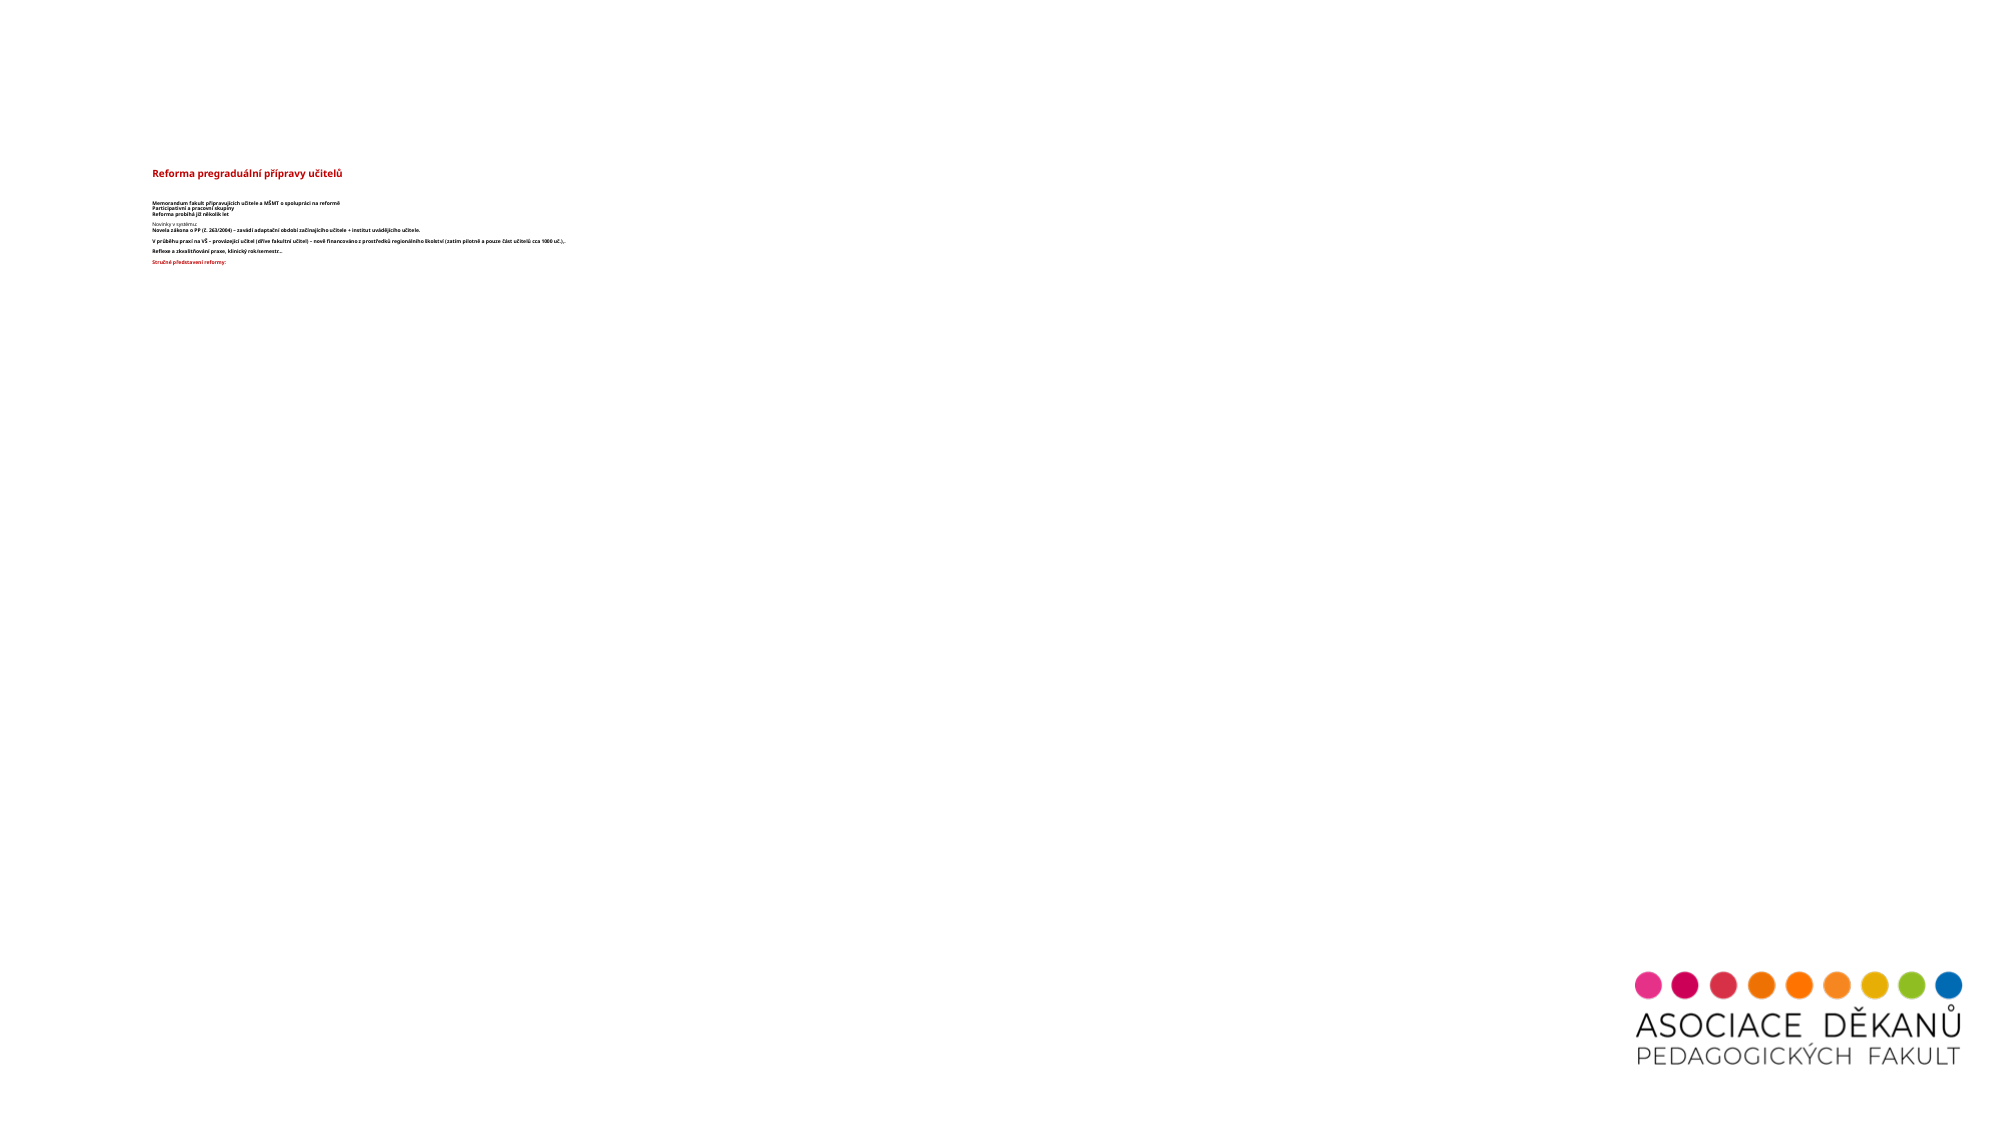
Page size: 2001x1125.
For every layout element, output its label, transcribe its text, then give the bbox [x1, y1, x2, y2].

picture [1634, 926, 1965, 1112]
title Reforma pregraduální přípravy učitelů Memorandum fakult připravujících učitele a MŠMT o spolupráci na reformě Participativní a pracovní skupiny Reforma probíhá již několik let Novinky v systému: Novela zákona o PP (č. 263/2004) – zavádí adaptační období začínajícího učitele + institut uvádějícího učitele. V průběhu praxí na VŠ – provázející učitel (dříve fakultní učitel) – nově financováno z prostředků regionálního školství (zatím pilotně a pouze část učitelů cca 1000 uč.),. Reflexe a zkvalitňování praxe, klinický rok/semestr… Stručné představení reformy: [137, 59, 1863, 278]
